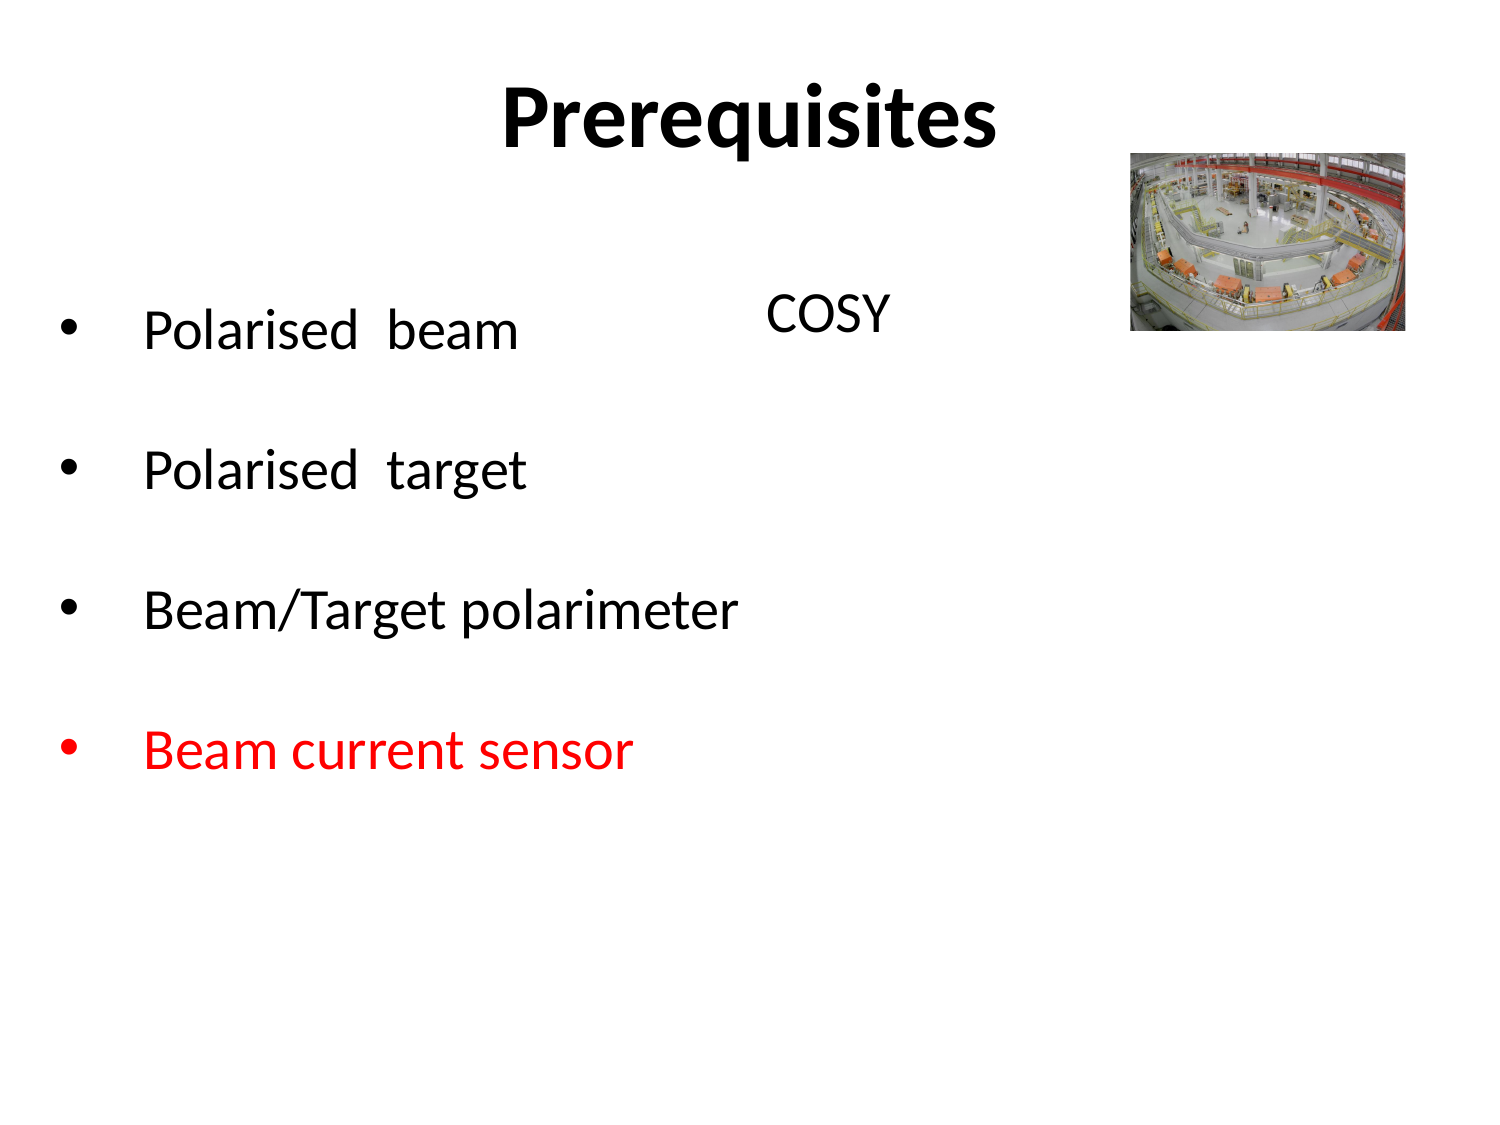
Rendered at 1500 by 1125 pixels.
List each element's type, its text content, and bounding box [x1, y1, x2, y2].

title Prerequisites [75, 47, 1425, 174]
picture [1130, 152, 1406, 331]
text_box COSY [752, 266, 906, 352]
